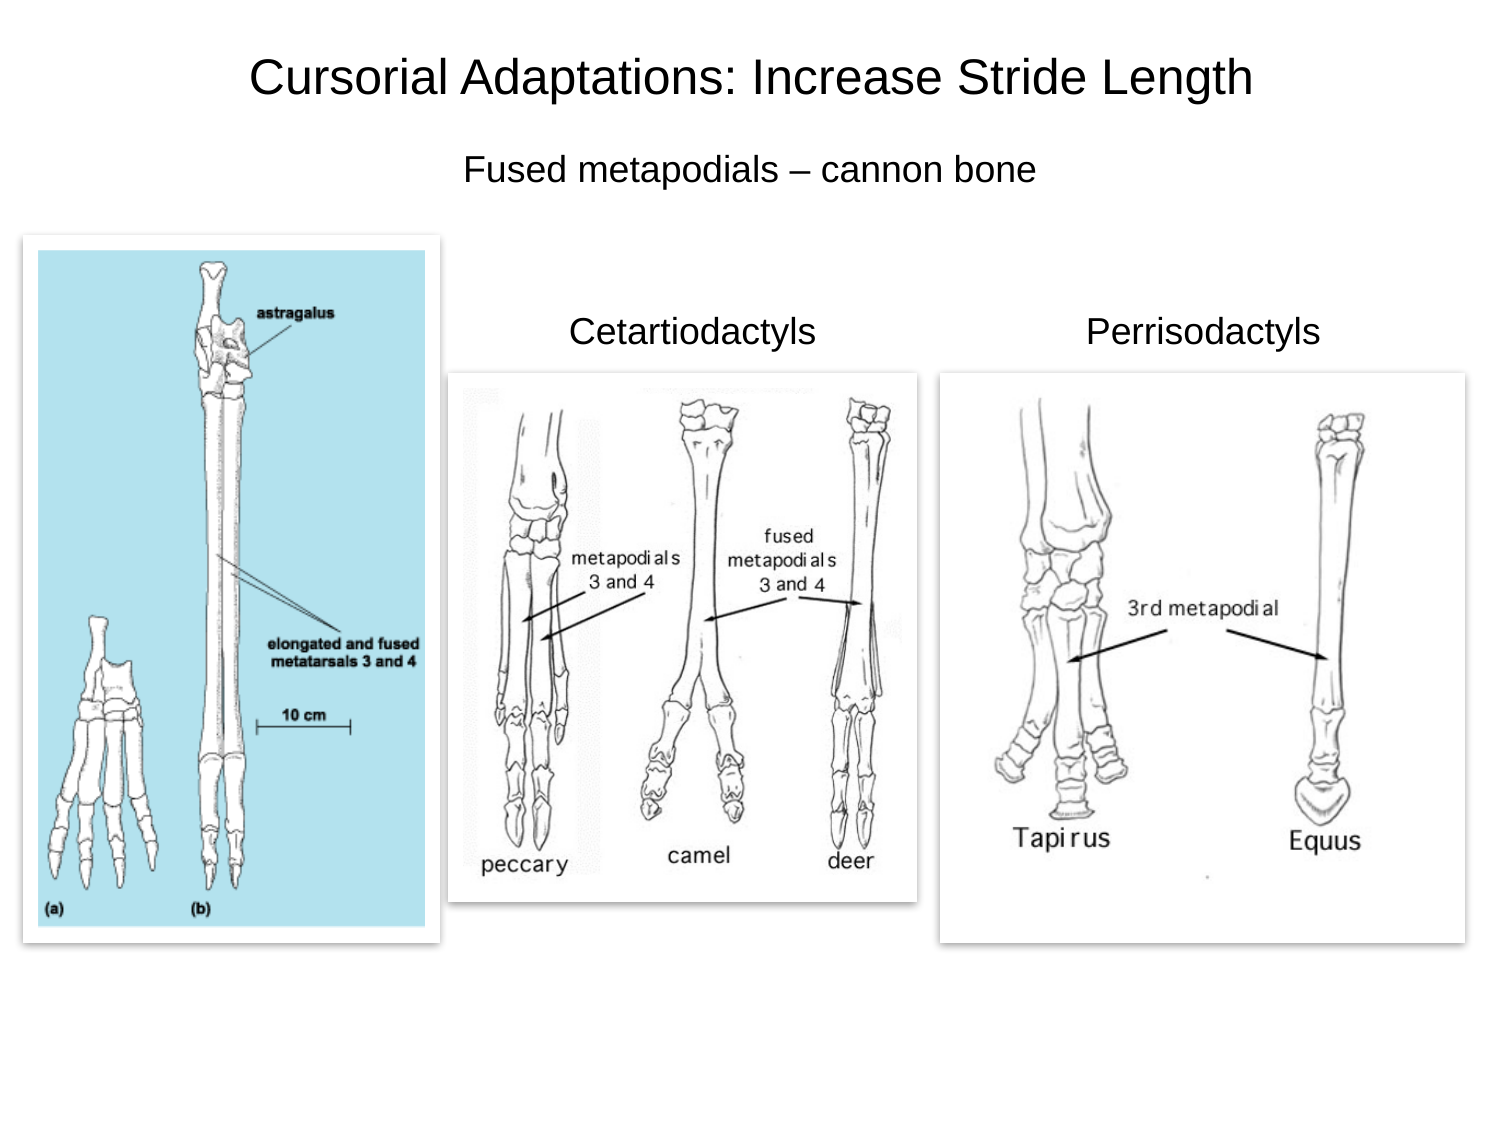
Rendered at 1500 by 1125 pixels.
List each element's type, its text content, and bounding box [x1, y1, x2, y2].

picture [37, 249, 426, 929]
text_box Fused metapodials – cannon bone [448, 137, 1052, 198]
text_box Cursorial Adaptations: Increase Stride Length [234, 37, 1270, 113]
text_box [462, 299, 903, 888]
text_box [953, 299, 1451, 929]
